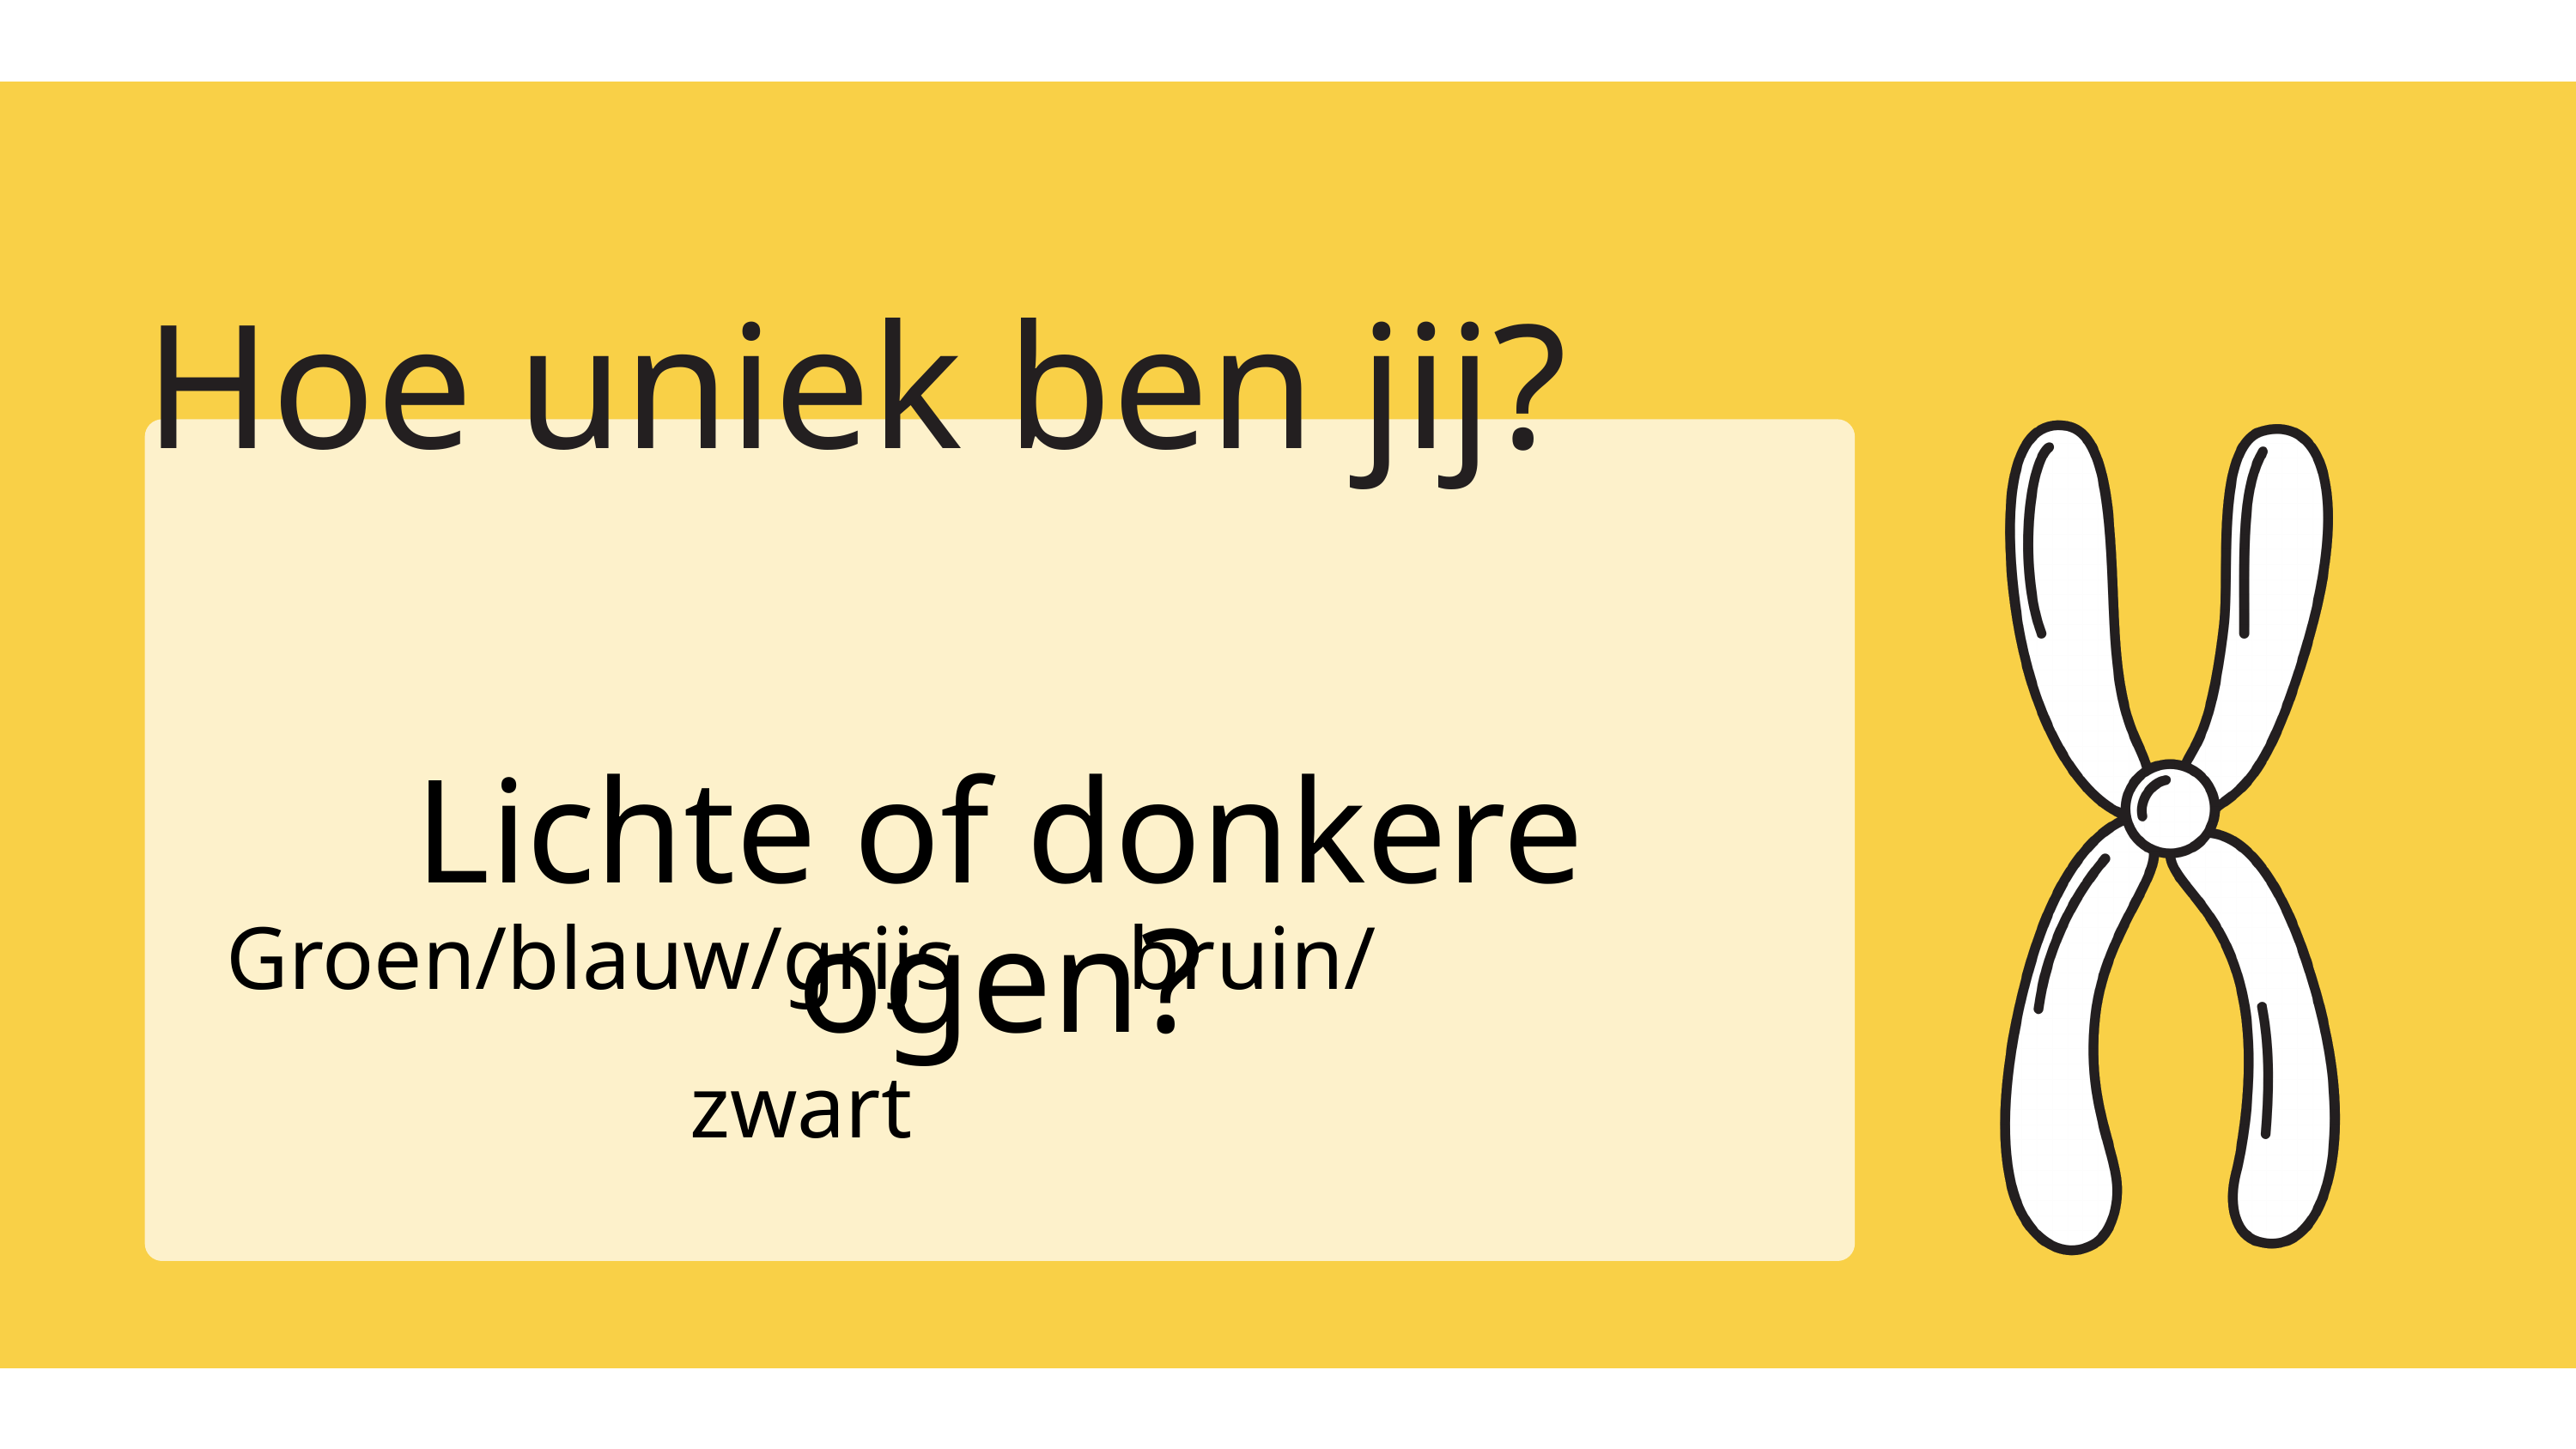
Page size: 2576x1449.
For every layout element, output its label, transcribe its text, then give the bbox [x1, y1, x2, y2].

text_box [144, 419, 1856, 1262]
text_box Hoe uniek ben jij? [144, 92, 2145, 483]
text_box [0, 0, 2576, 82]
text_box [0, 1367, 2576, 1449]
text_box [1991, 413, 2359, 1261]
